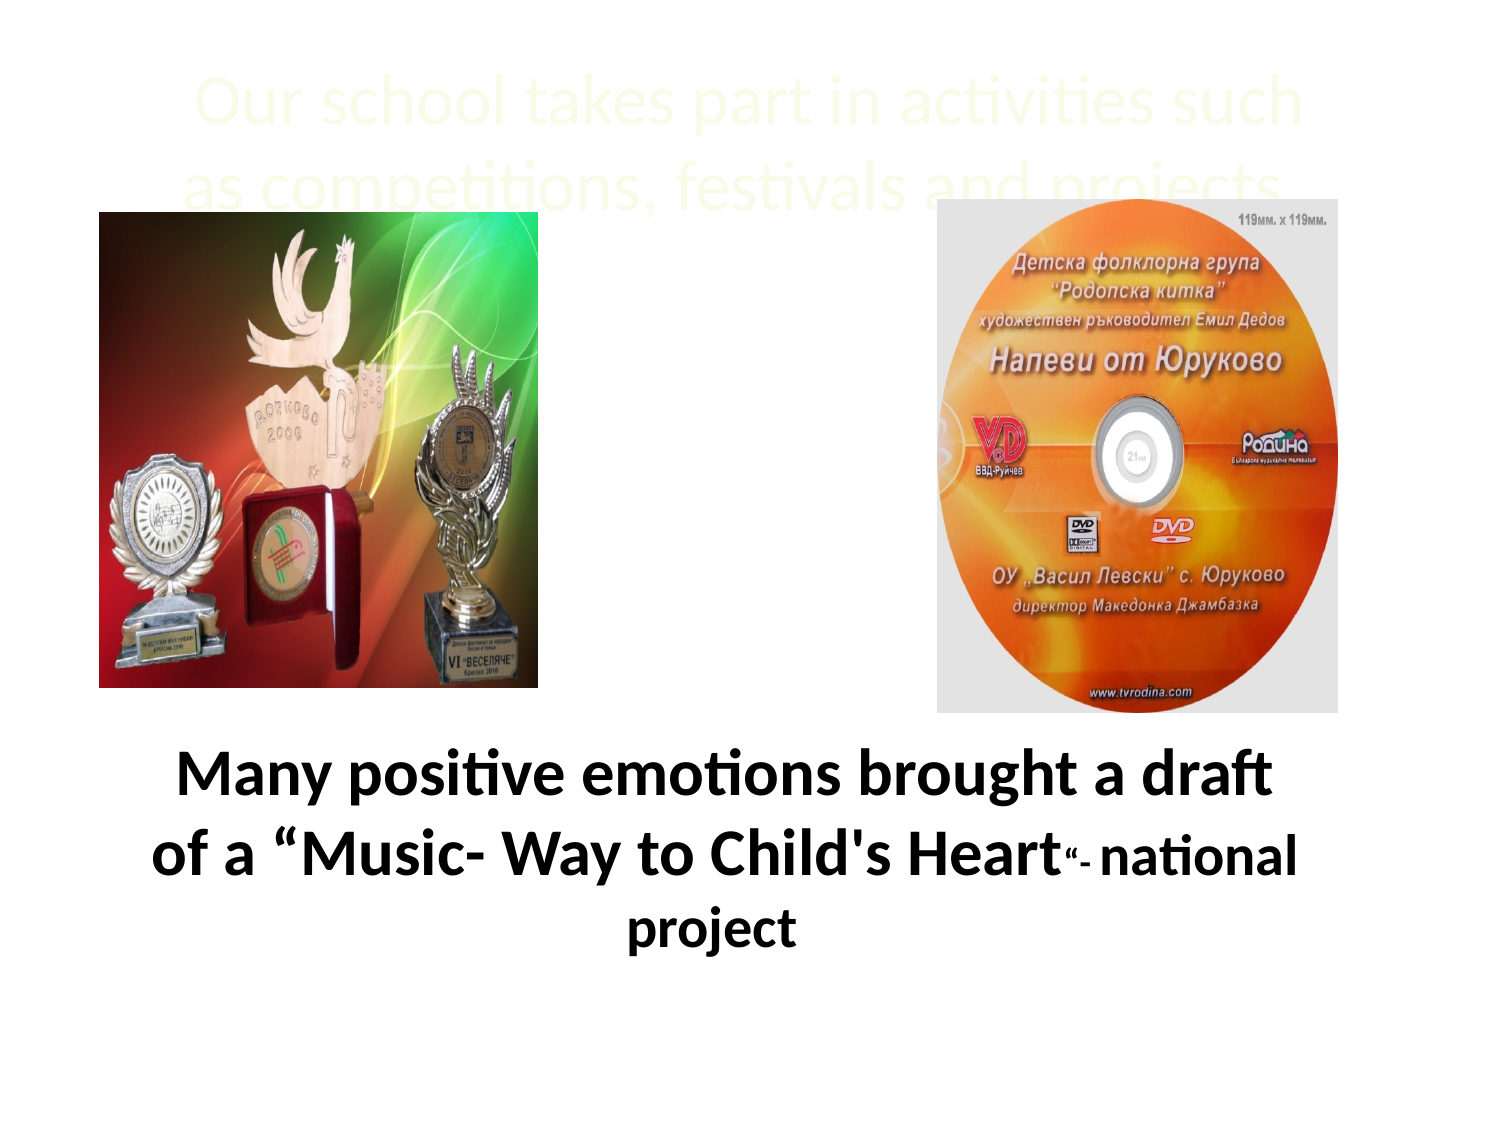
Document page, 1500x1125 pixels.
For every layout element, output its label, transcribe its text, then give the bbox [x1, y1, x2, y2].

text_box Мany positive emotions brоught a draft of a “Music- Way to Child's Heart“- national project [124, 721, 1325, 967]
title Our school takes part in activities such as competitions, festivals and projects. [75, 45, 1425, 233]
picture [937, 199, 1338, 713]
picture [99, 212, 538, 688]
